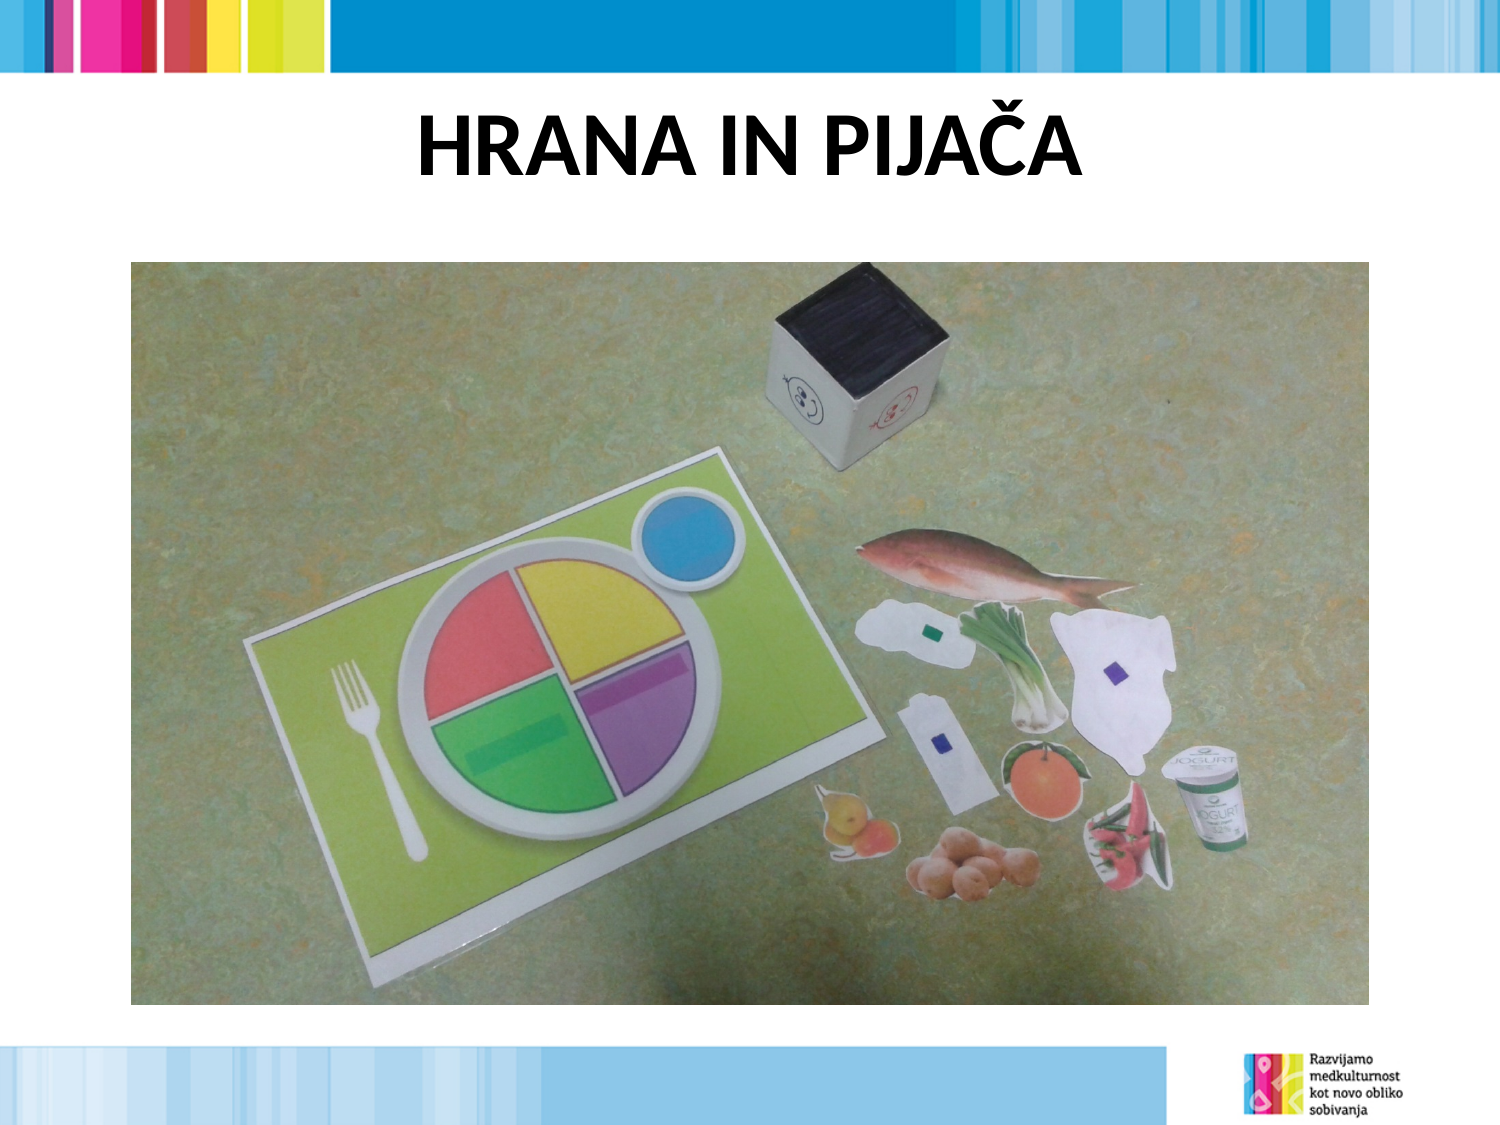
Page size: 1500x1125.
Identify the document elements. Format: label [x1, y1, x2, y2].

list [130, 262, 1369, 1006]
picture [0, 0, 1500, 1125]
